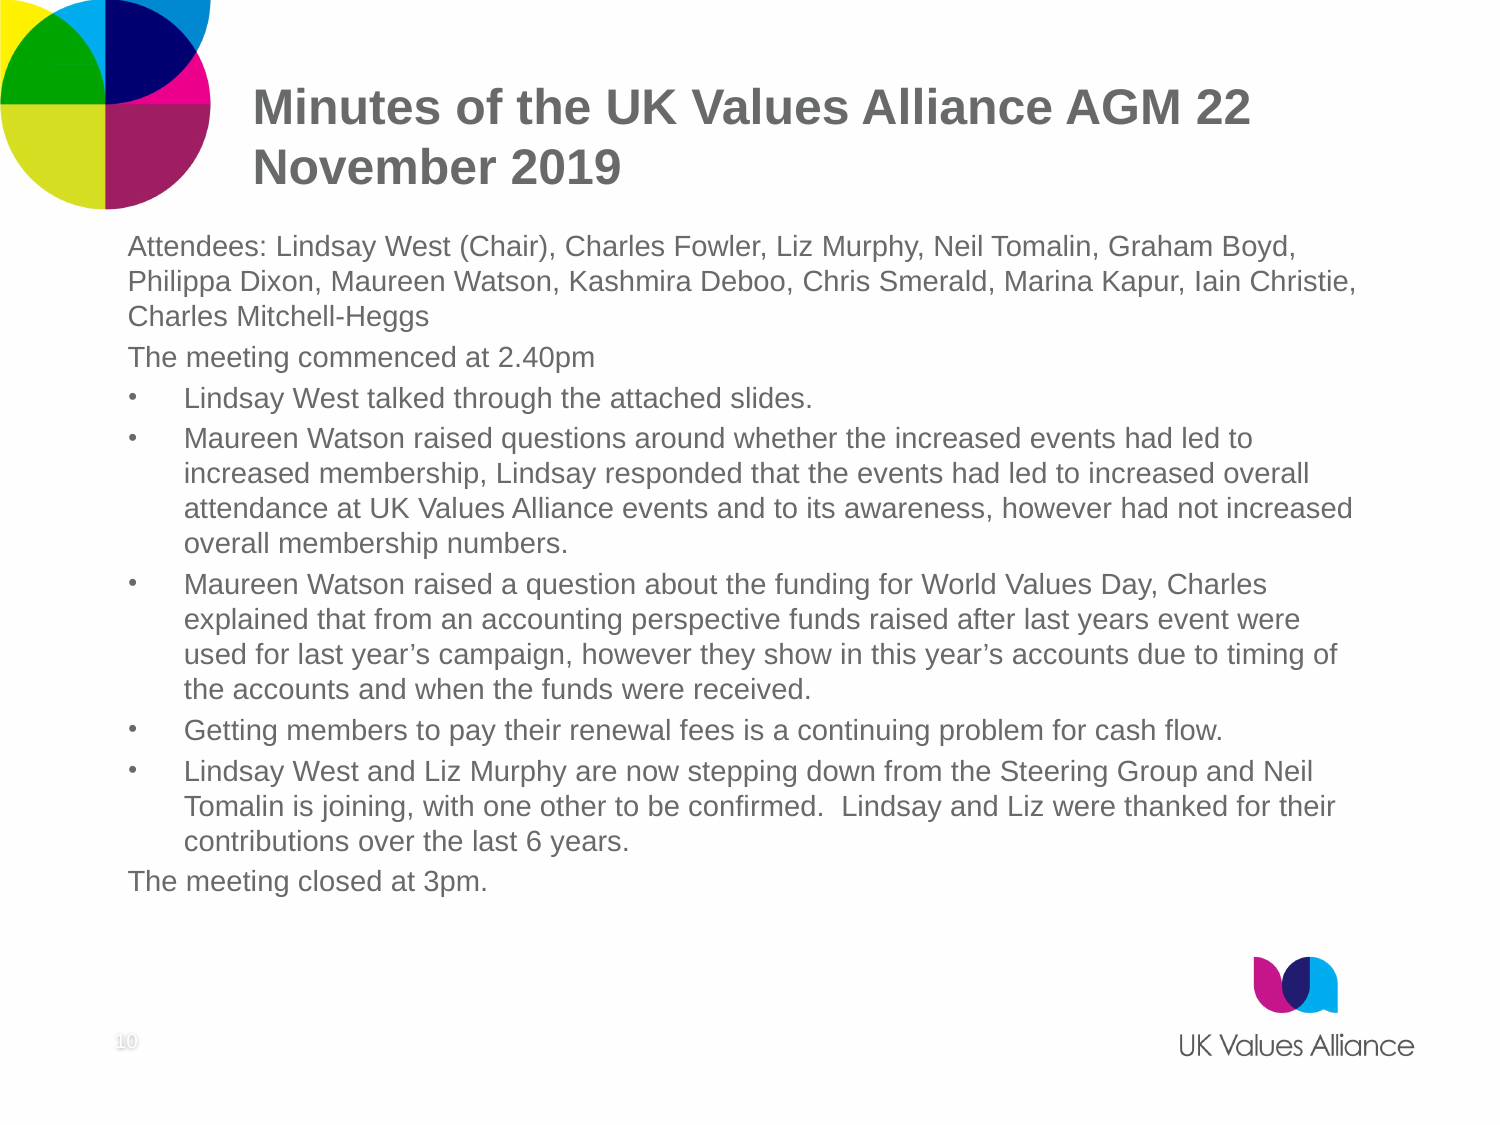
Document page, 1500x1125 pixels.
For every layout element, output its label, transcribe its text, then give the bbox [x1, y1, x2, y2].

picture [0, 0, 1500, 1125]
slide_number 10 [99, 1020, 250, 1075]
list Attendees: Lindsay West (Chair), Charles Fowler, Liz Murphy, Neil Tomalin, Graham Boyd, Philippa Dixon, Maureen Watson, Kashmira Deboo, Chris Smerald, Marina Kapur, Iain Christie, Charles Mitchell-Heggs The meeting commenced at 2.40pm Lindsay West talked through the attached slides. Maureen Watson raised questions around whether the increased events had led to increased membership, Lindsay responded that the events had led to increased overall attendance at UK Values Alliance events and to its awareness, however had not increased overall membership numbers. Maureen Watson raised a question about the funding for World Values Day, Charles explained that from an accounting perspective funds raised after last years event were used for last year’s campaign, however they show in this year’s accounts due to timing of the accounts and when the funds were received. Getting members to pay their renewal fees is a continuing problem for cash flow. Lindsay West and Liz Murphy are now stepping down from the Steering Group and Neil Tomalin is joining, with one other to be confirmed. Lindsay and Liz were thanked for their contributions over the last 6 years. The meeting closed at 3pm. [112, 219, 1388, 913]
title Minutes of the UK Values Alliance AGM 22 November 2019 [237, 48, 1388, 219]
